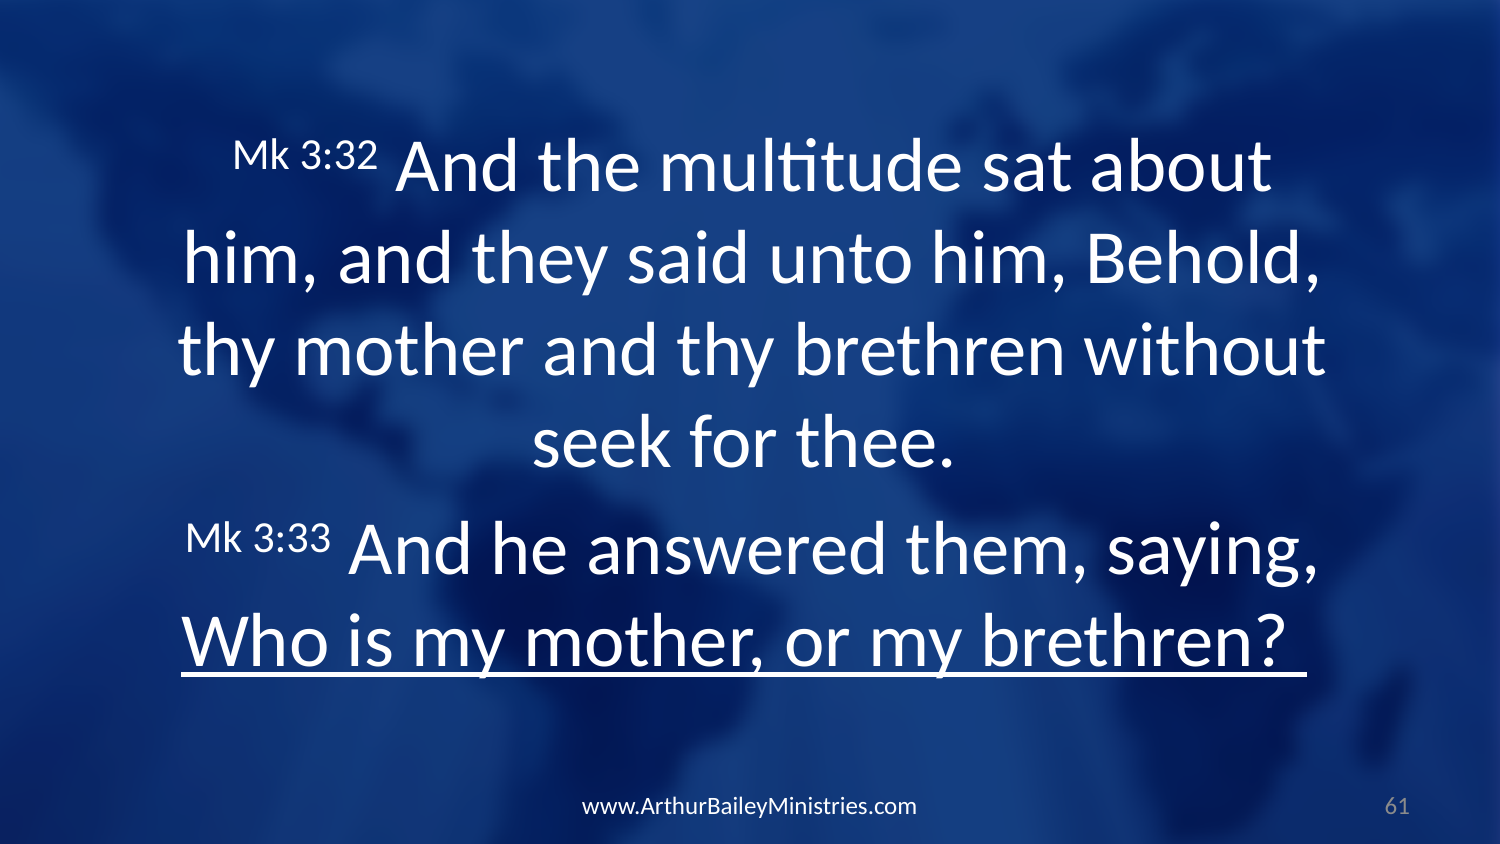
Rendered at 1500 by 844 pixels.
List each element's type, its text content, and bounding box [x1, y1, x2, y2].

list Mk 3:32 And the multitude sat about him, and they said unto him, Behold, thy mother and thy brethren without seek for thee. Mk 3:33 And he answered them, saying, Who is my mother, or my brethren? [151, 107, 1355, 741]
slide_number 61 [1074, 782, 1425, 827]
footer www.ArthurBaileyMinistries.com [512, 782, 988, 827]
picture [0, 0, 1500, 844]
